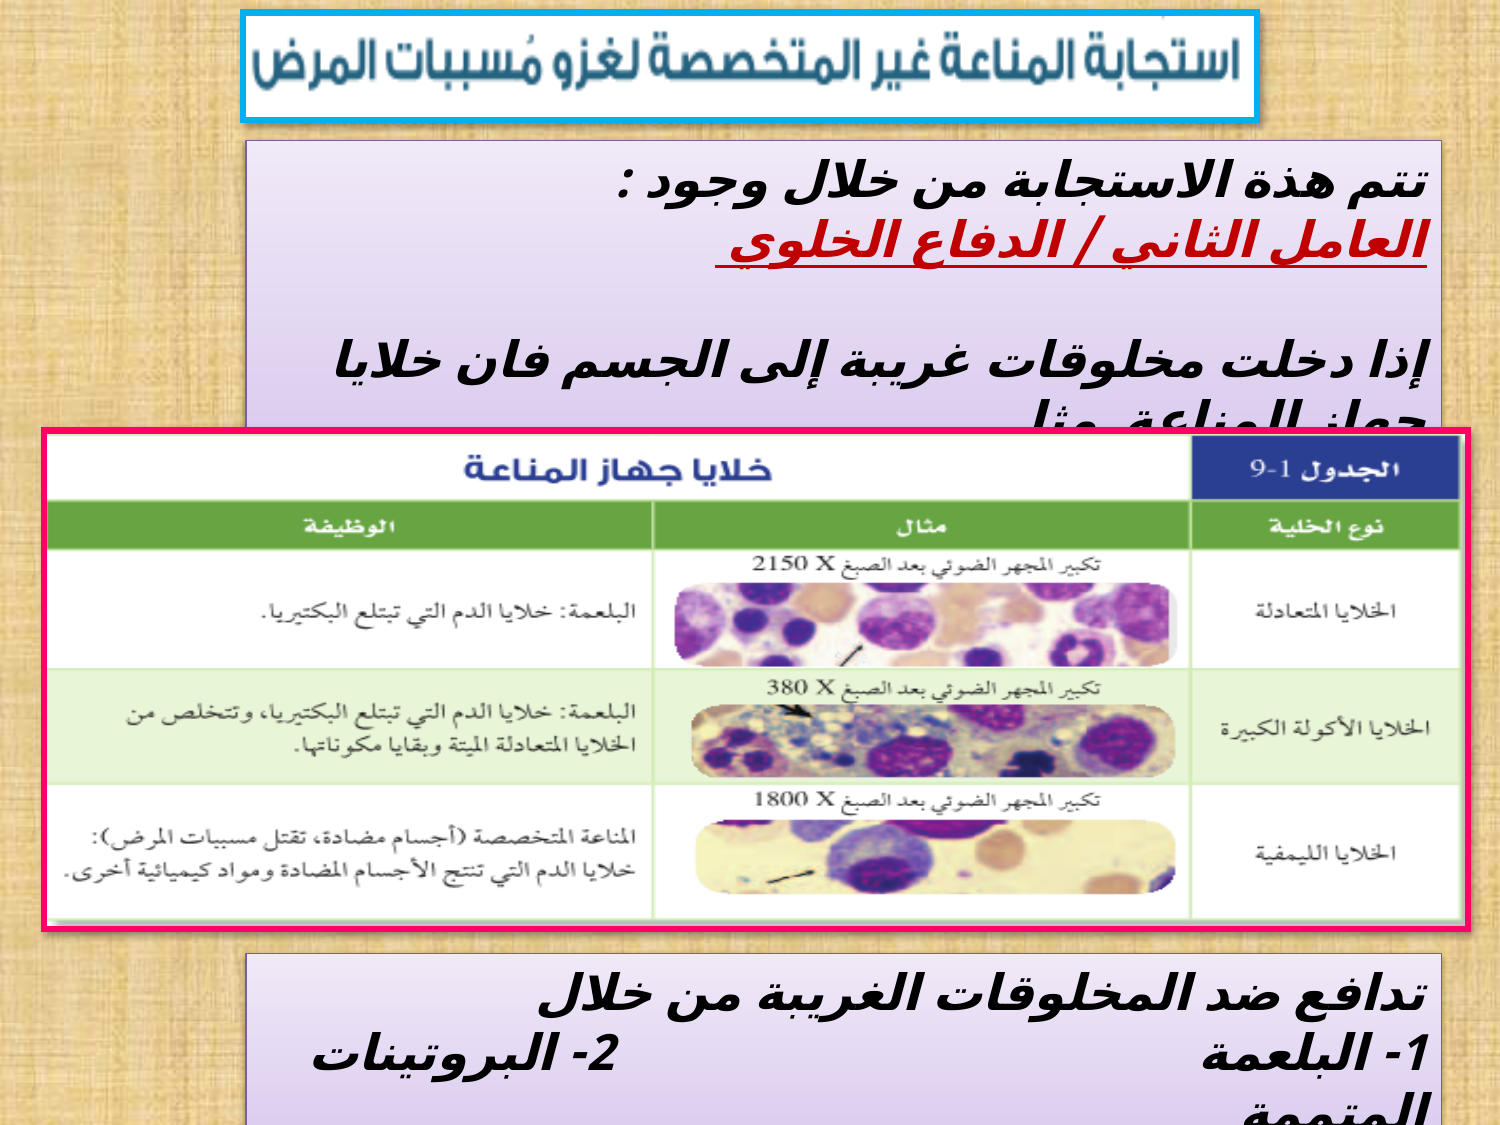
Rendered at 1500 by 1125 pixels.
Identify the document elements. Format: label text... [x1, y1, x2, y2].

text_box تتم هذة الاستجابة من خلال وجود : العامل الثاني / الدفاع الخلوي إذا دخلت مخلوقات غريبة إلى الجسم فان خلايا جهاز المناعة مثل [245, 140, 1442, 426]
text_box تدافع ضد المخلوقات الغريبة من خلال 1- البلعمة 2- البروتينات المتممة [245, 953, 1442, 1125]
picture [0, 0, 1500, 1125]
